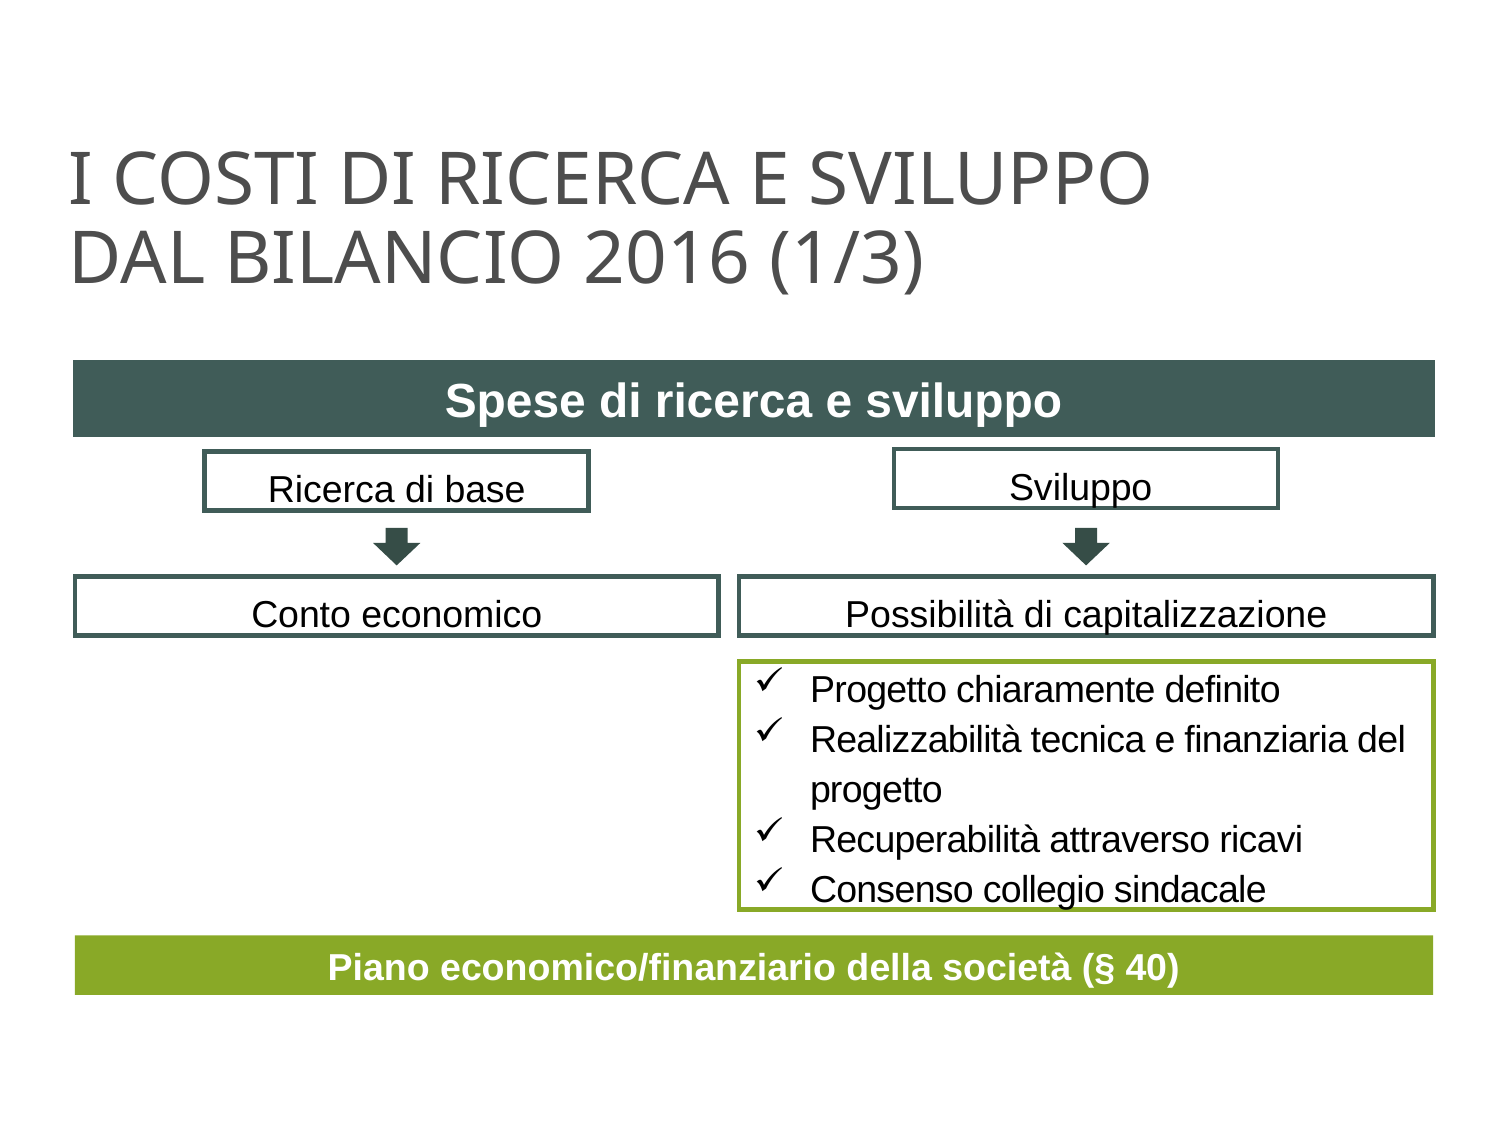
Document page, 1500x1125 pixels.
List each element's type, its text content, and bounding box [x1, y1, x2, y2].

text_box Progetto chiaramente definito Realizzabilità tecnica e finanziaria del progetto Recuperabilità attraverso ricavi Consenso collegio sindacale [738, 661, 1434, 910]
text_box Ricerca di base [204, 451, 589, 511]
text_box Possibilità di capitalizzazione [738, 576, 1434, 636]
text_box [1068, 530, 1104, 562]
text_box Conto economico [74, 576, 719, 636]
text_box [379, 530, 414, 562]
text_box Spese di ricerca e sviluppo [74, 361, 1434, 435]
text_box I costi di ricerca e sviluppo dal bilancio 2016 (1/3) [54, 134, 1384, 298]
text_box Piano economico/finanziario della società (§ 40) [74, 935, 1434, 995]
text_box Sviluppo [894, 448, 1278, 509]
